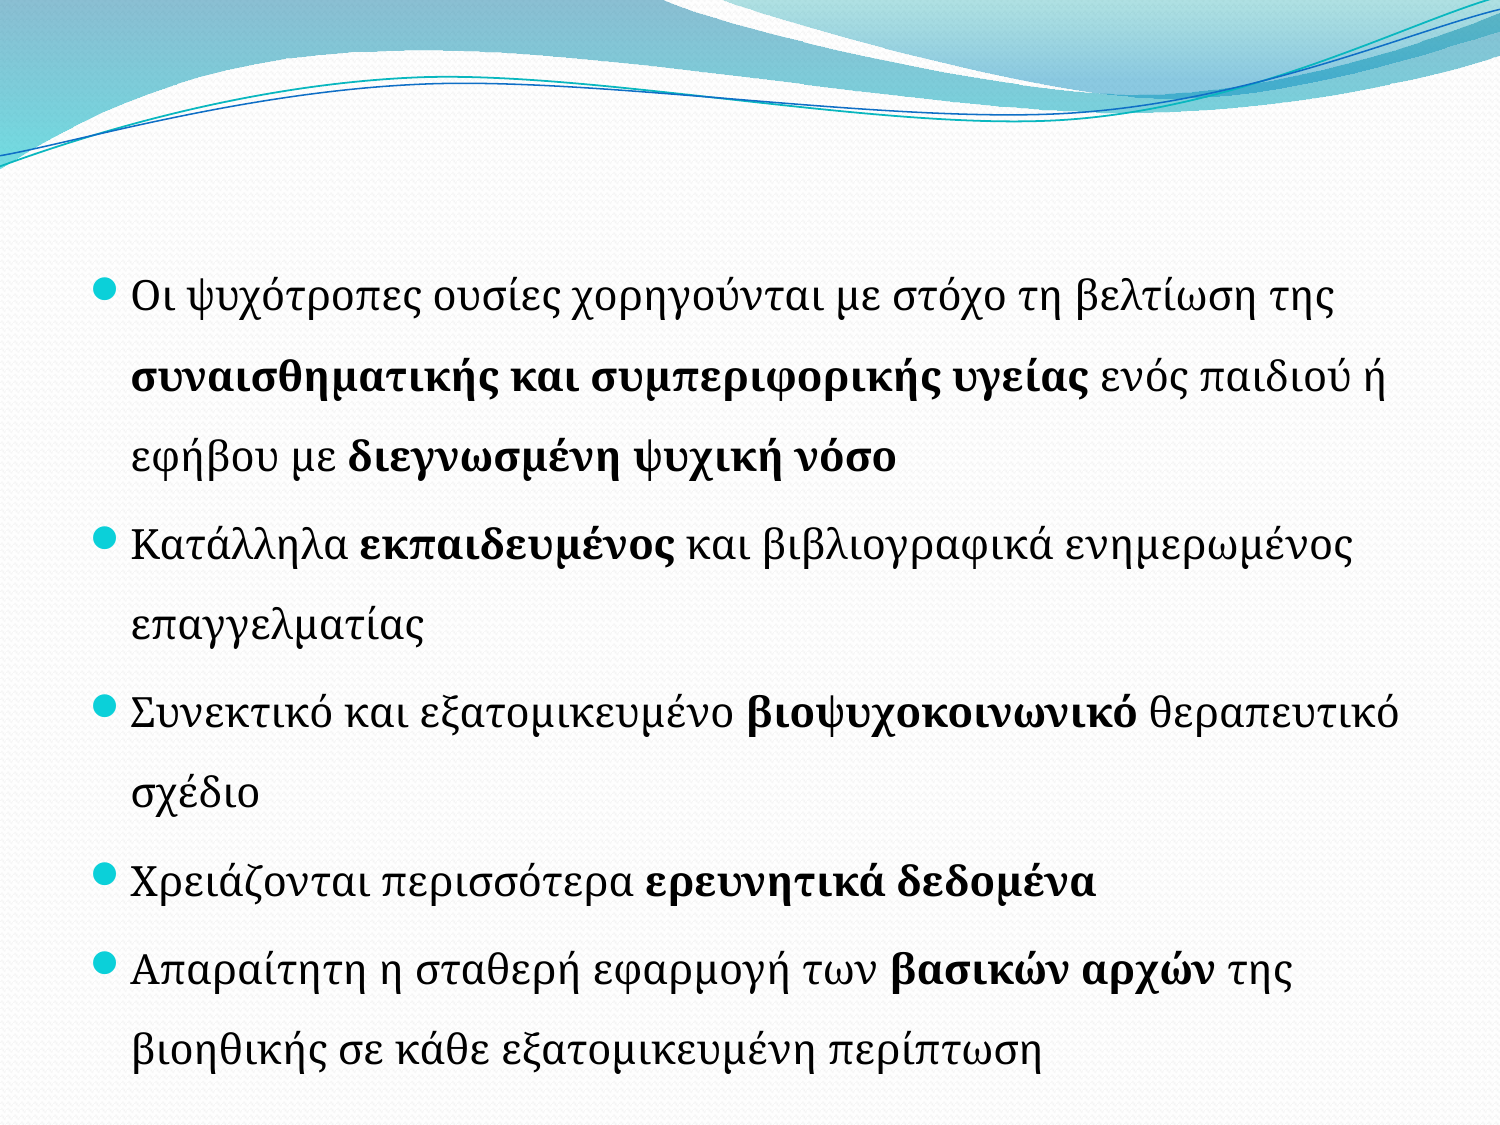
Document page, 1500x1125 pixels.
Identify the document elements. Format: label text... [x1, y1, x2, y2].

list Οι ψυχότροπες ουσίες χορηγούνται με στόχο τη βελτίωση της συναισθηματικής και συμπεριφορικής υγείας ενός παιδιού ή εφήβου με διεγνωσμένη ψυχική νόσο Κατάλληλα εκπαιδευμένος και βιβλιογραφικά ενημερωμένος επαγγελματίας Συνεκτικό και εξατομικευμένο βιοψυχοκοινωνικό θεραπευτικό σχέδιο Χρειάζονται περισσότερα ερευνητικά δεδομένα Απαραίτητη η σταθερή εφαρμογή των βασικών αρχών της βιοηθικής σε κάθε εξατομικευμένη περίπτωση [75, 231, 1425, 1083]
